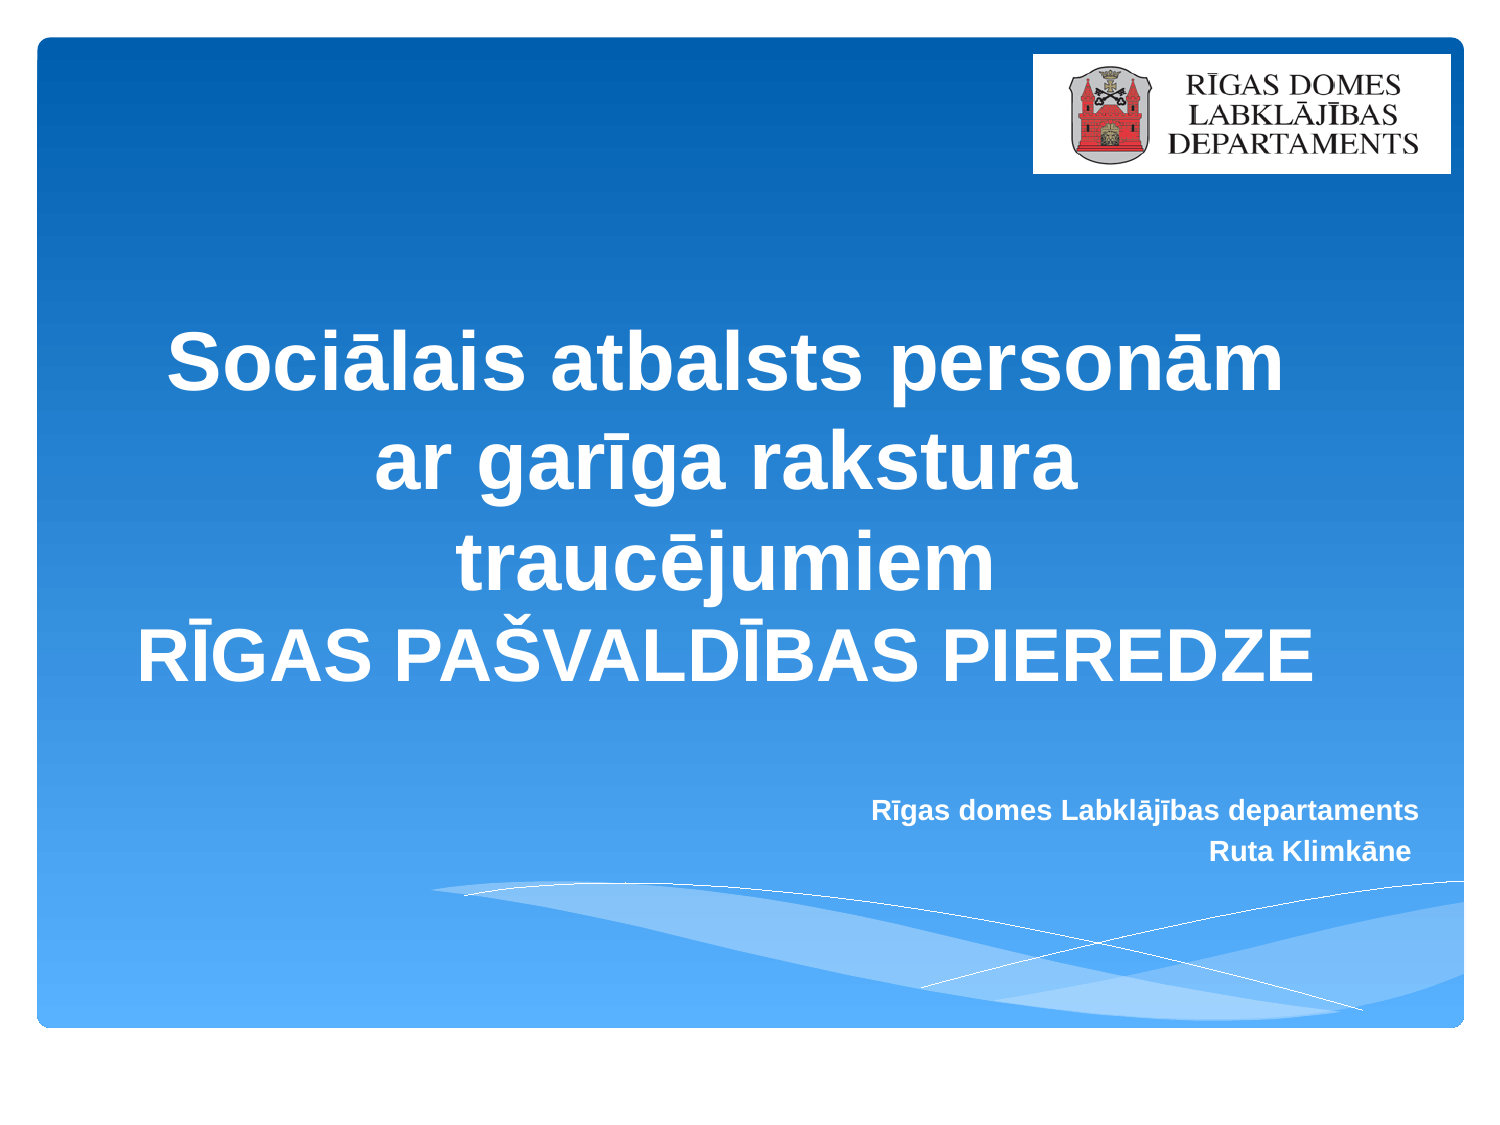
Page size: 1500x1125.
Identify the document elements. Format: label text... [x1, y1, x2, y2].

subtitle Rīgas domes Labklājības departaments Ruta Klimkāne [667, 692, 1436, 1024]
picture [1033, 54, 1451, 175]
title Sociālais atbalsts personām ar garīga rakstura traucējumiem RĪGAS PAŠVALDĪBAS PIEREDZE [112, 231, 1341, 705]
